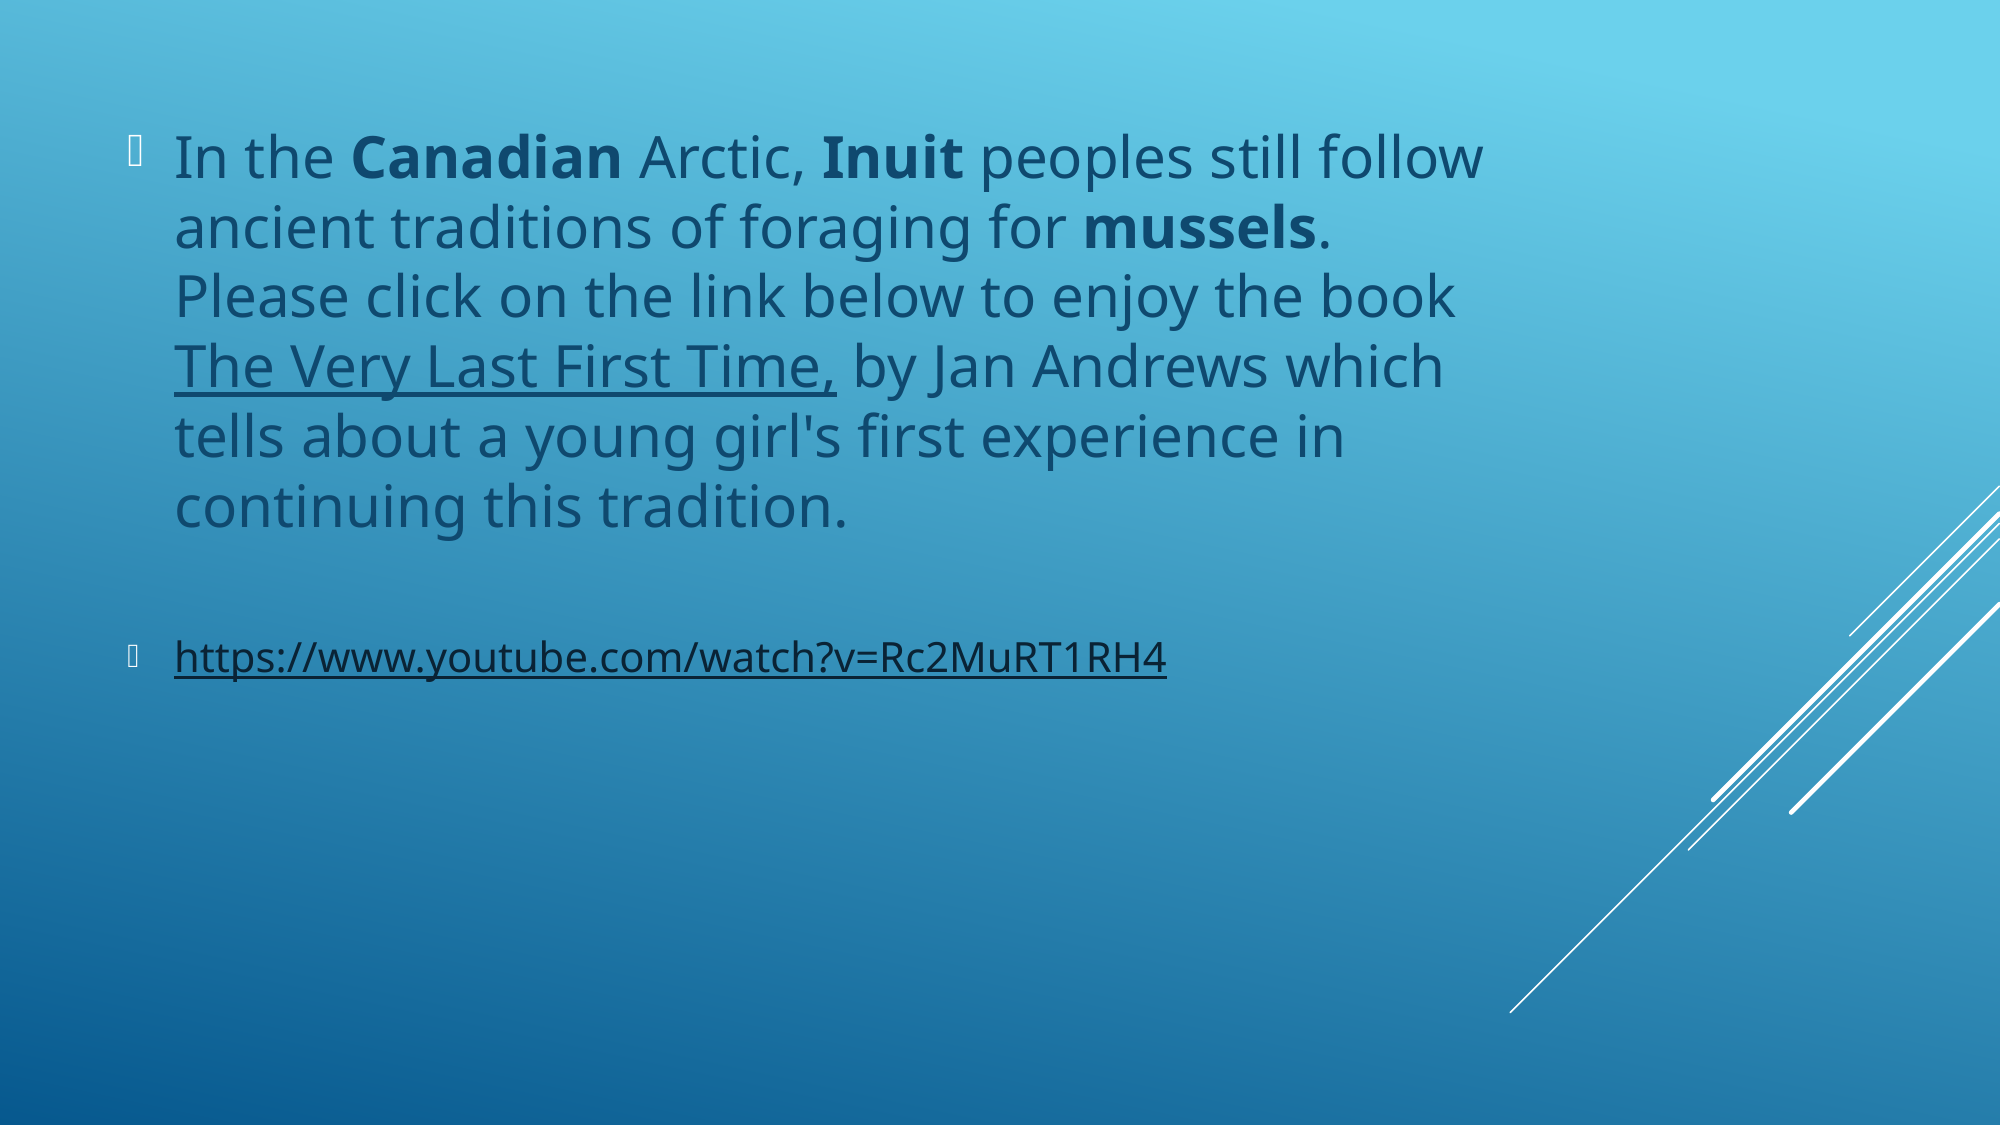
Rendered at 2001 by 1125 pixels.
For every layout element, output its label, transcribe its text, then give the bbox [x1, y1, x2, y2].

list In the Canadian Arctic, Inuit peoples still follow ancient traditions of foraging for mussels. Please click on the link below to enjoy the book The Very Last First Time, by Jan Andrews which tells about a young girl's first experience in continuing this tradition. https://www.youtube.com/watch?v=Rc2MuRT1RH4 [112, 112, 1513, 706]
